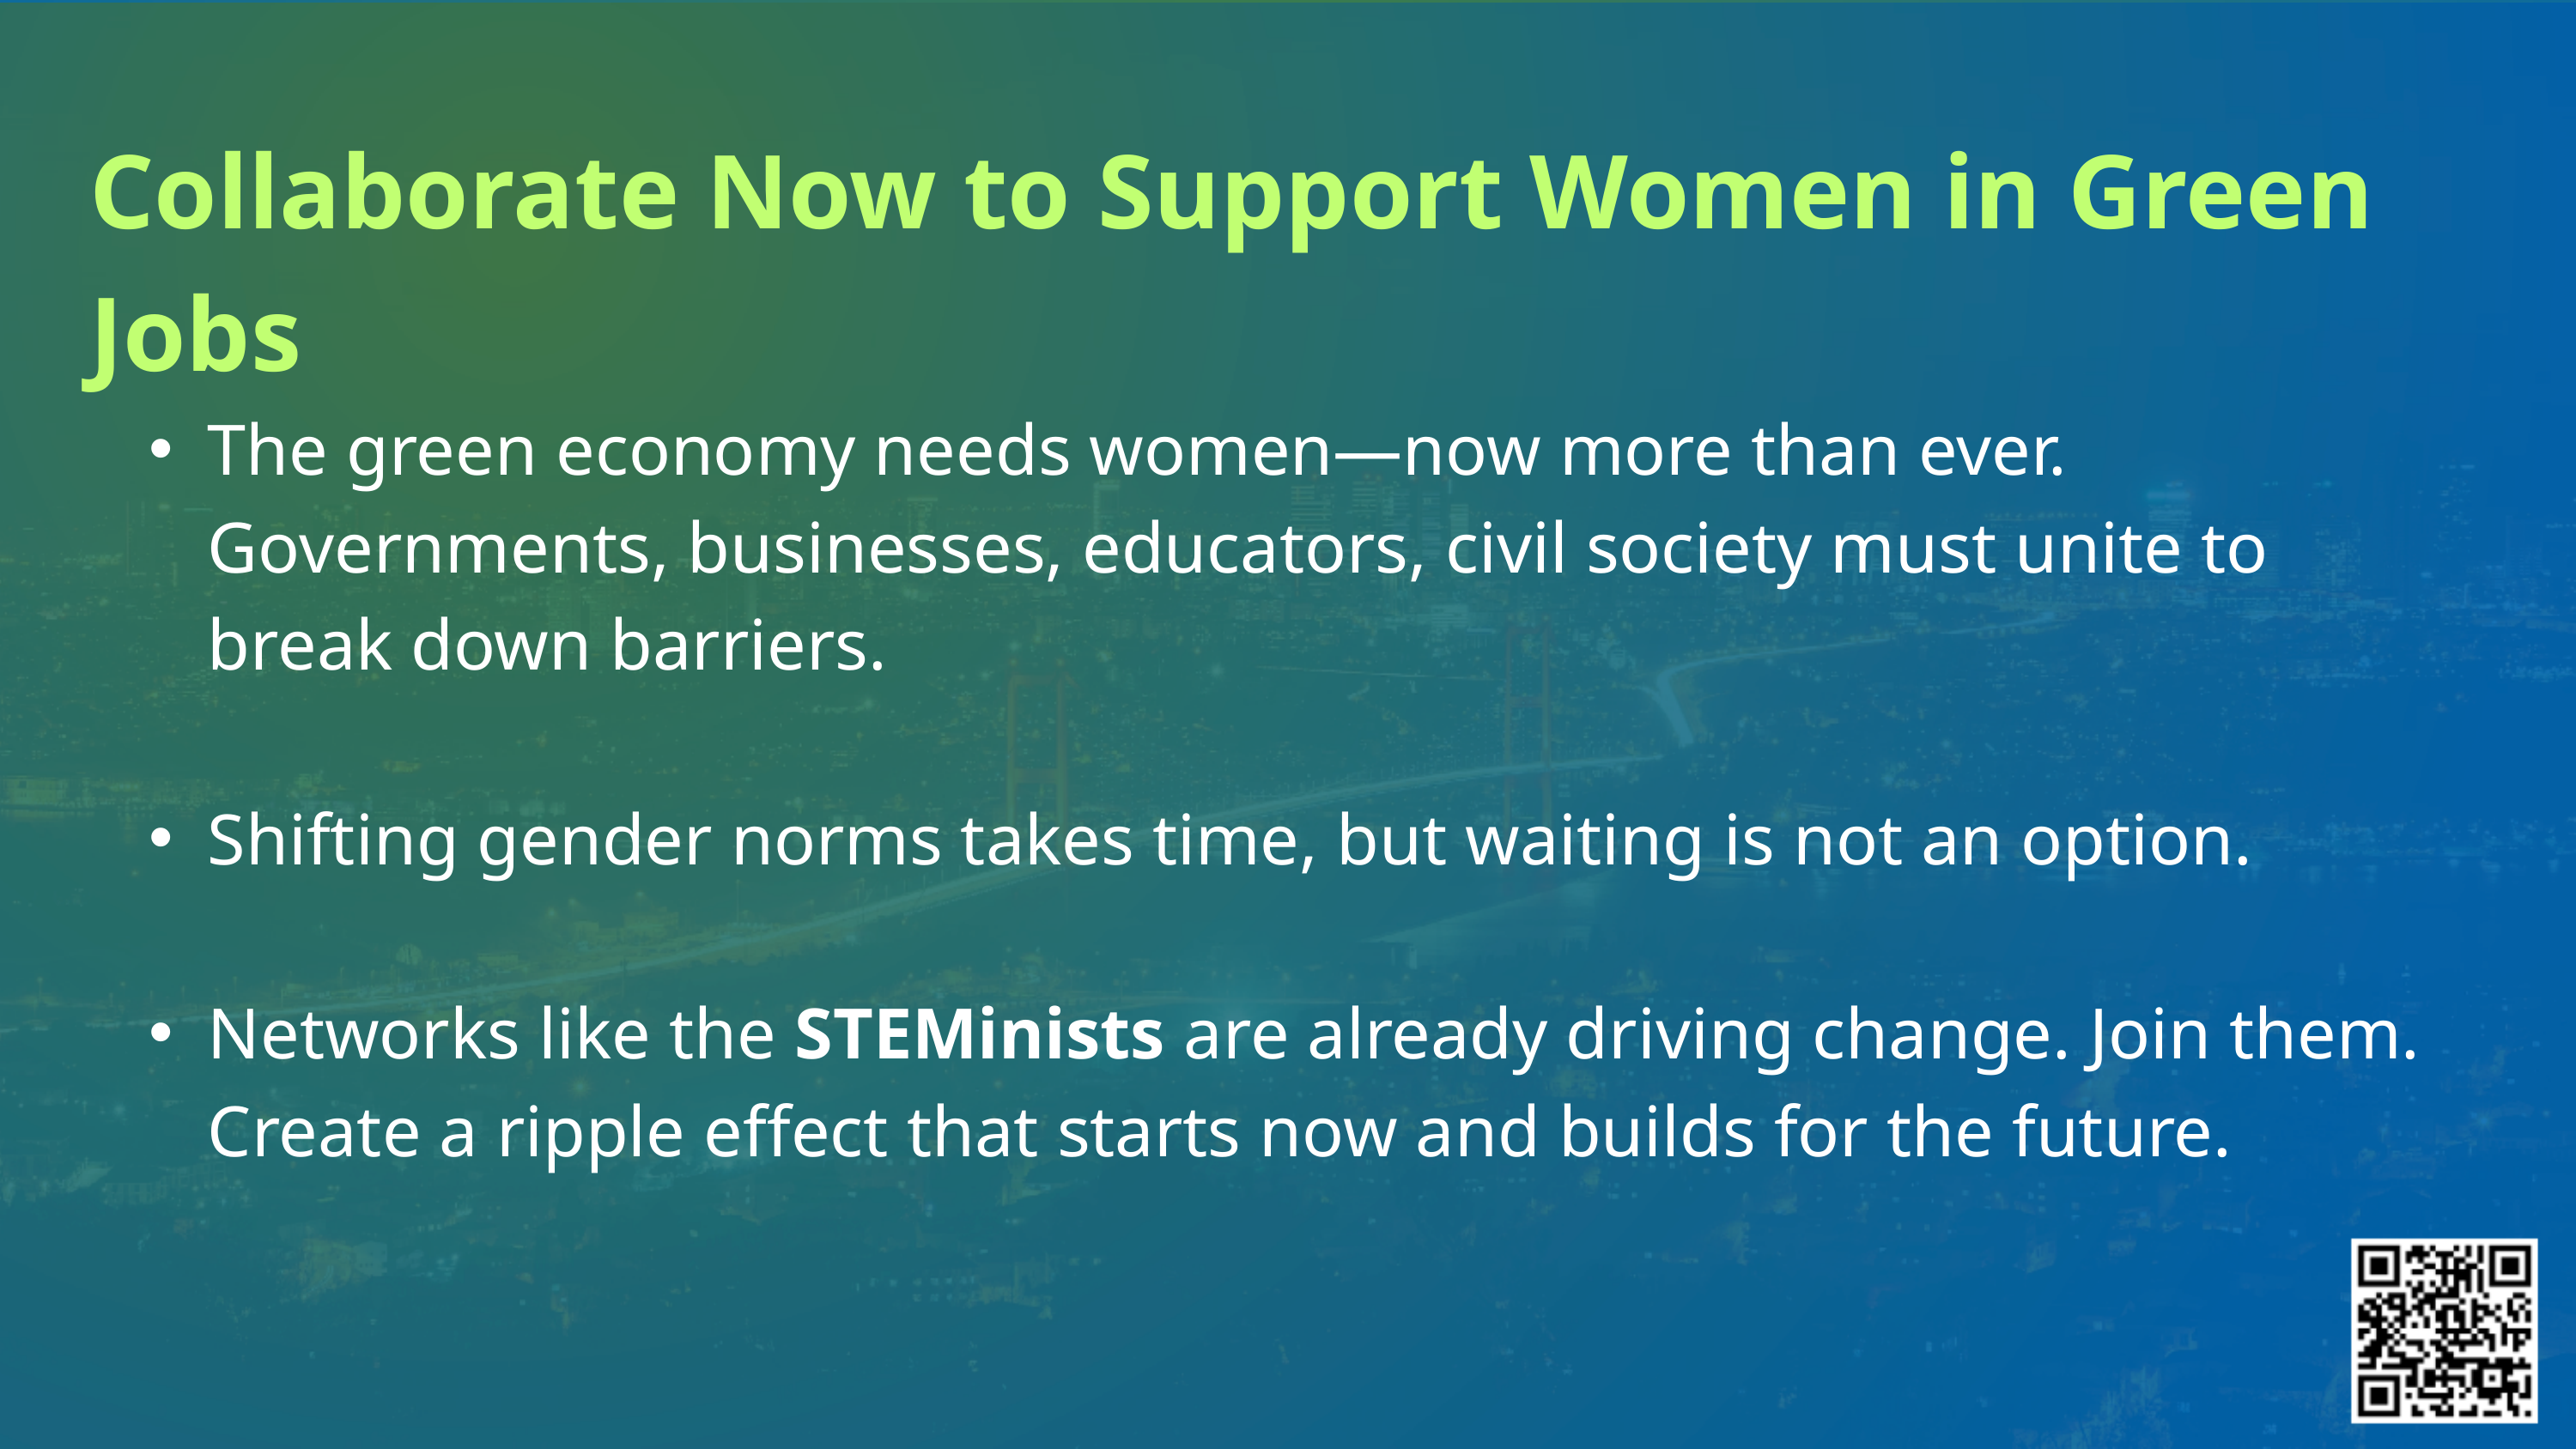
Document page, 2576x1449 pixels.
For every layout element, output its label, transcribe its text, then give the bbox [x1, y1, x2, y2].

text_box Collaborate Now to Support Women in Green Jobs [89, 106, 2576, 843]
text_box [0, 3, 2576, 1449]
text_box The green economy needs women—now more than ever. Governments, businesses, educators, civil society must unite to break down barriers. Shifting gender norms takes time, but waiting is not an option. Networks like the STEMinists are already driving change. Join them. Create a ripple effect that starts now and builds for the future. [89, 391, 2432, 1366]
